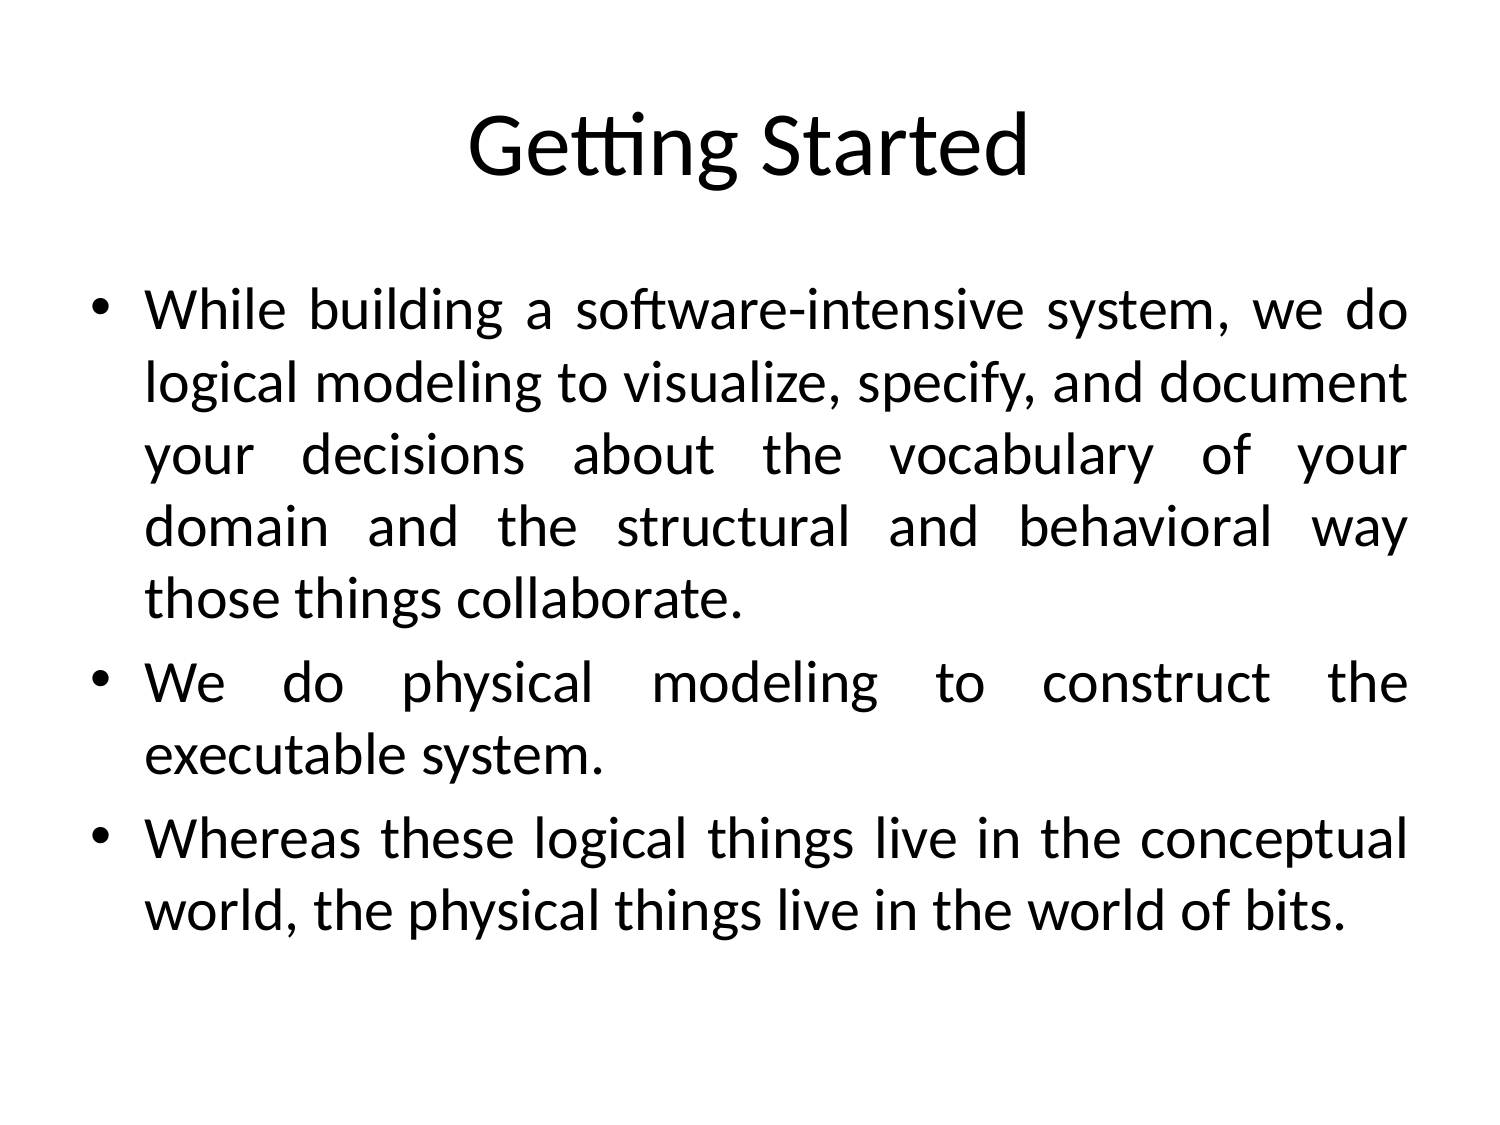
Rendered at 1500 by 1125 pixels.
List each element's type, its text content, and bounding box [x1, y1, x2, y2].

list While building a software-intensive system, we do logical modeling to visualize, specify, and document your decisions about the vocabulary of your domain and the structural and behavioral way those things collaborate. We do physical modeling to construct the executable system. Whereas these logical things live in the conceptual world, the physical things live in the world of bits. [75, 262, 1425, 1005]
title Getting Started [75, 45, 1425, 233]
